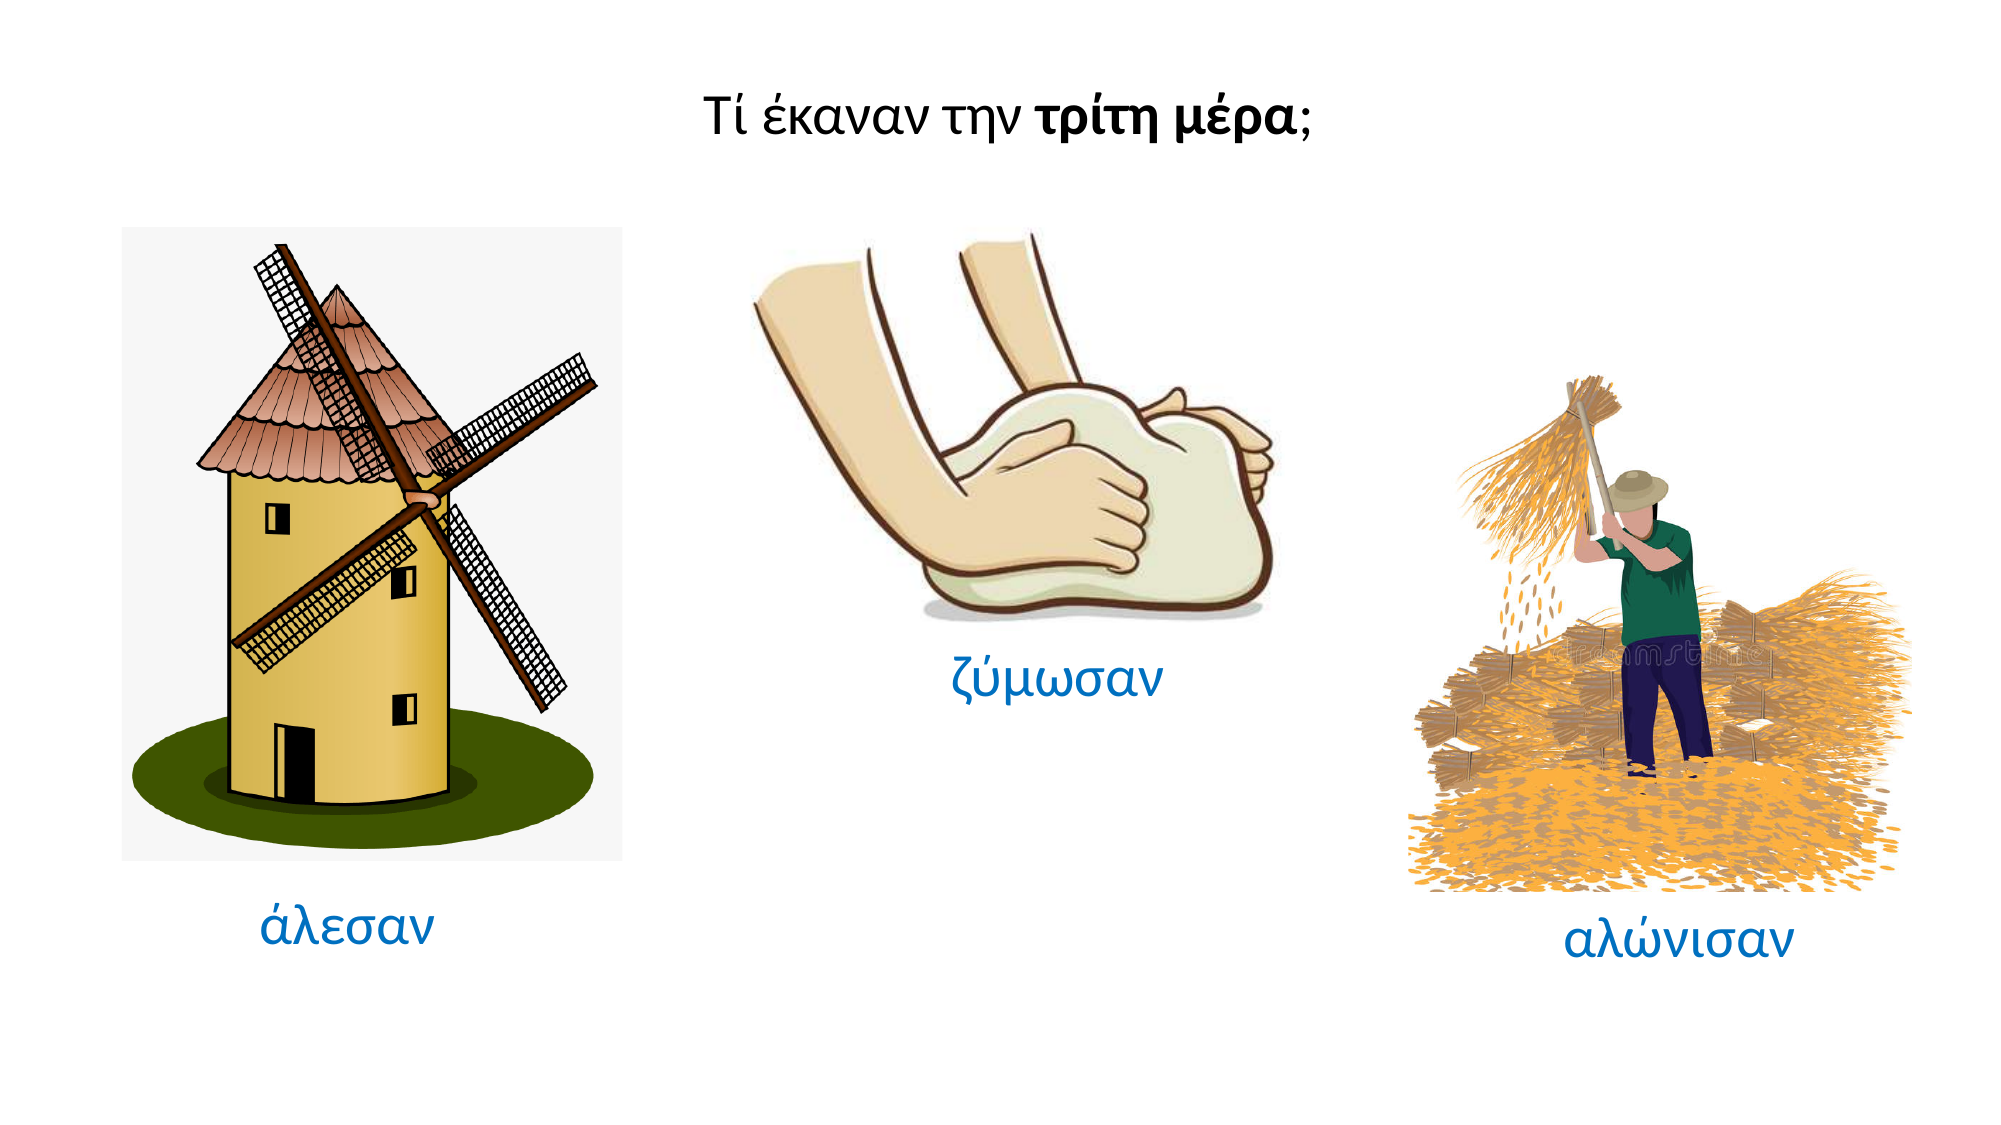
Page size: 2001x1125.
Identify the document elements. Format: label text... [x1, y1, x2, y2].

text_box άλεσαν [245, 878, 452, 964]
list Τί έκαναν την τρίτη μέρα; [688, 77, 1375, 169]
picture [747, 224, 1285, 631]
picture [1408, 370, 1912, 892]
text_box αλώνισαν [1548, 892, 1811, 977]
picture [121, 227, 623, 861]
text_box ζύμωσαν [936, 631, 1180, 716]
